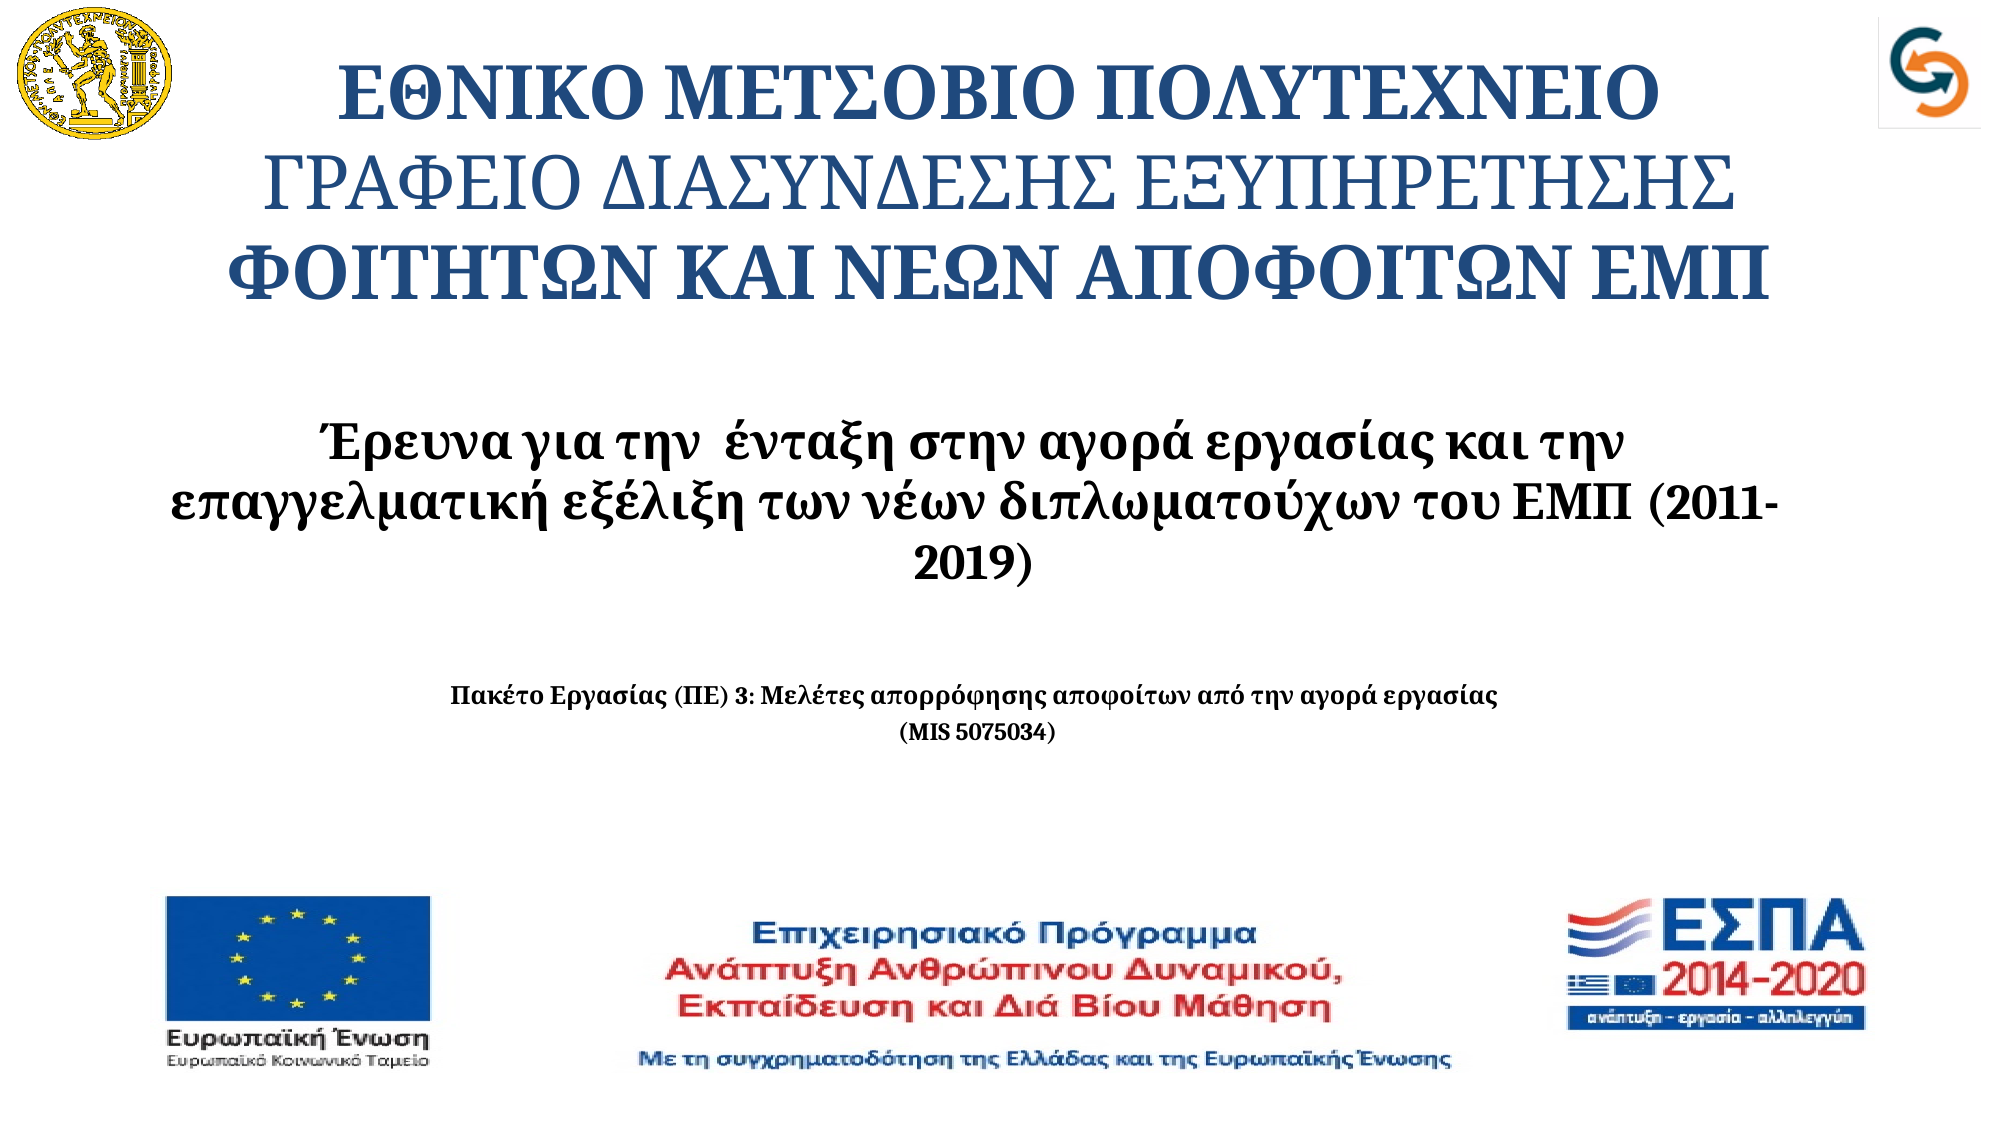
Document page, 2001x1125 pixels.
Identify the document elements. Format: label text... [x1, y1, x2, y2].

text_box ΕΘΝΙΚΟ ΜΕΤΣΟΒΙΟ ΠΟΛΥΤΕΧΝΕΙΟ ΓΡΑΦΕΙΟ ΔΙΑΣΥΝΔΕΣΗΣ ΕΞΥΠΗΡΕΤΗΣΗΣ ΦΟΙΤΗΤΩΝ ΚΑΙ ΝΕΩΝ ΑΠΟΦΟΙΤΩΝ ΕΜΠ [50, 37, 1950, 323]
picture [16, 6, 173, 140]
picture [1877, 16, 1982, 130]
text_box Έρευνα για την ένταξη στην αγορά εργασίας και την επαγγελματική εξέλιξη των νέων διπλωματούχων του ΕΜΠ (2011-2019) Πακέτο Εργασίας (ΠΕ) 3: Μελέτες απορρόφησης αποφοίτων από την αγορά εργασίας (MIS 5075034) [149, 401, 1800, 795]
picture [149, 887, 1876, 1080]
